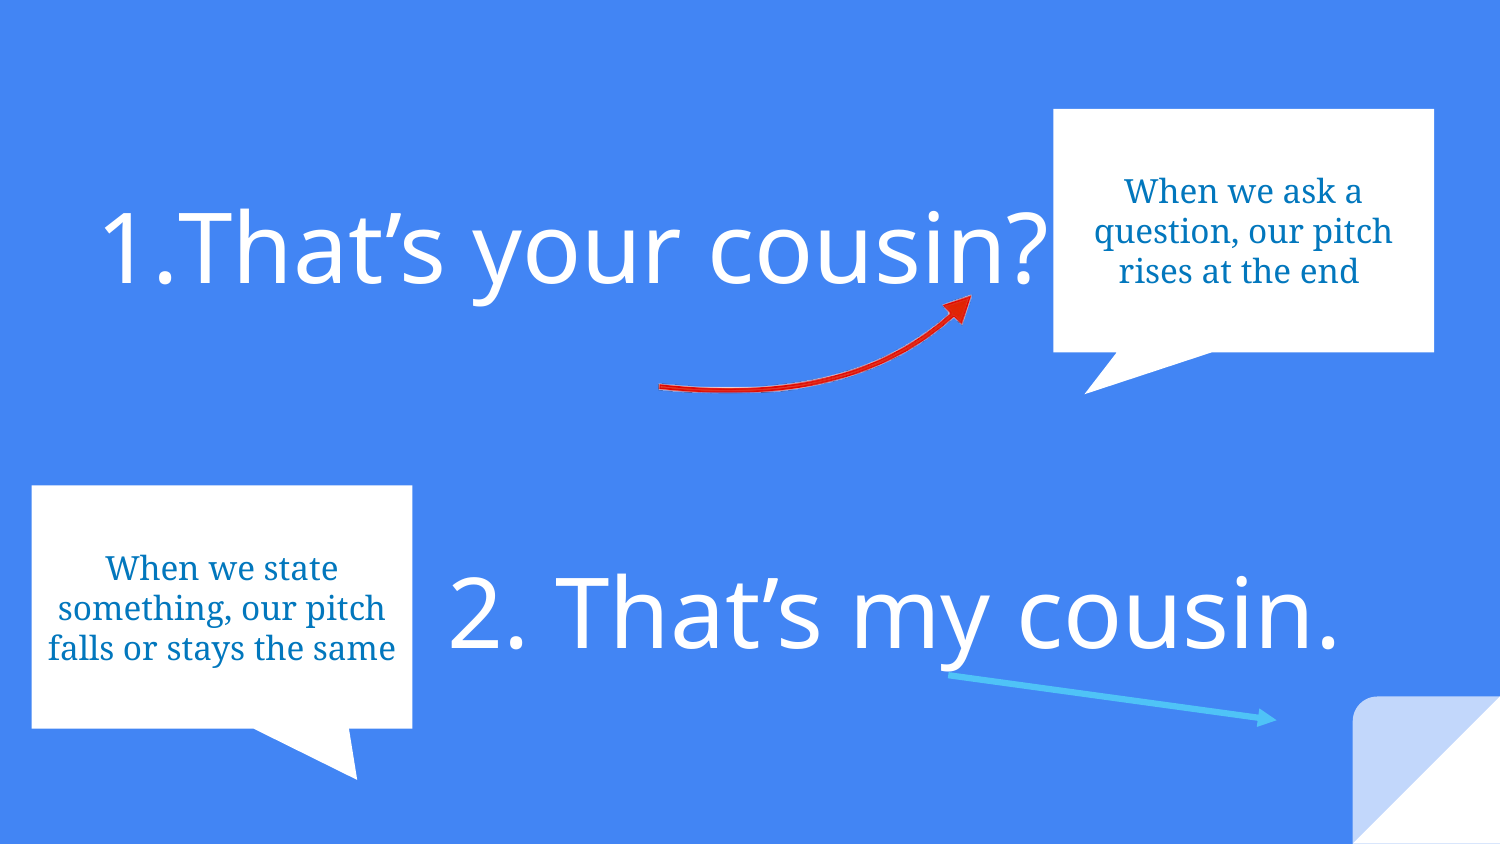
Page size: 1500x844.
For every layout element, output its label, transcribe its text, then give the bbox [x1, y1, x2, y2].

title That’s your cousin? [81, 165, 1053, 319]
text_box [947, 674, 1277, 721]
text_box When we state something, our pitch falls or stays the same [31, 485, 413, 780]
picture [652, 268, 979, 423]
text_box When we ask a question, our pitch rises at the end [1053, 108, 1435, 395]
title 2. That’s my cousin. [432, 530, 1387, 684]
